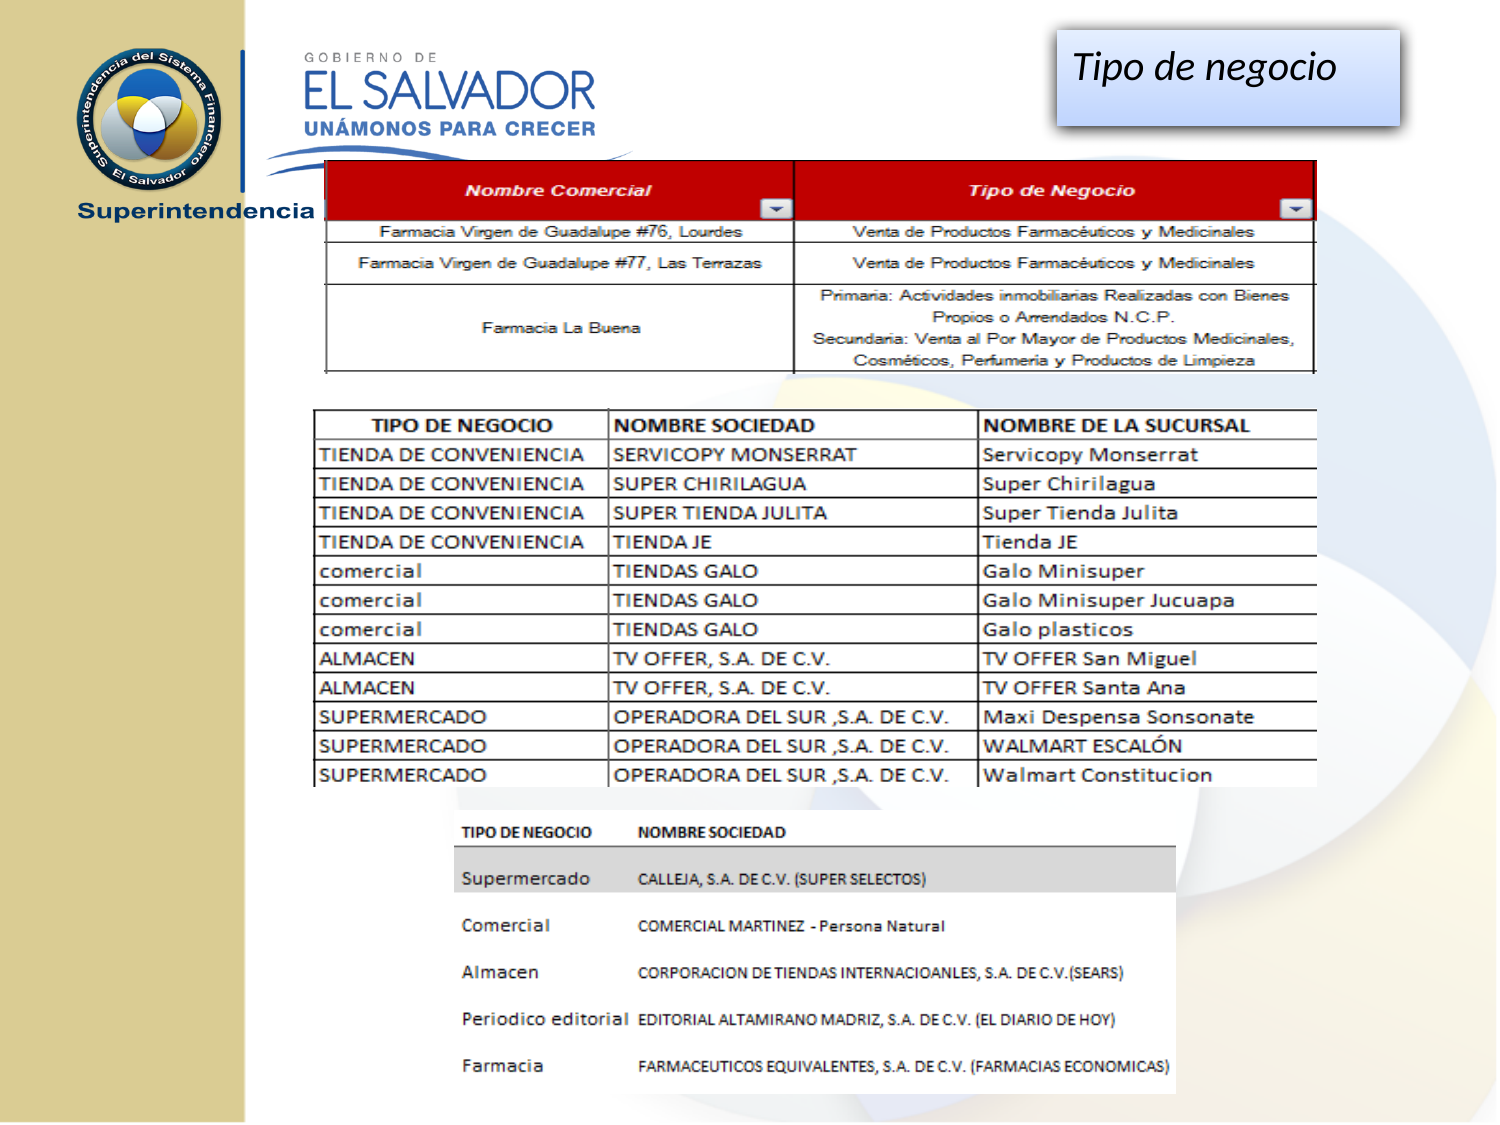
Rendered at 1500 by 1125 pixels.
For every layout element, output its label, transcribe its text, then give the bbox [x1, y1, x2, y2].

text_box Tipo de negocio [1056, 30, 1400, 126]
picture [0, 0, 1498, 1124]
